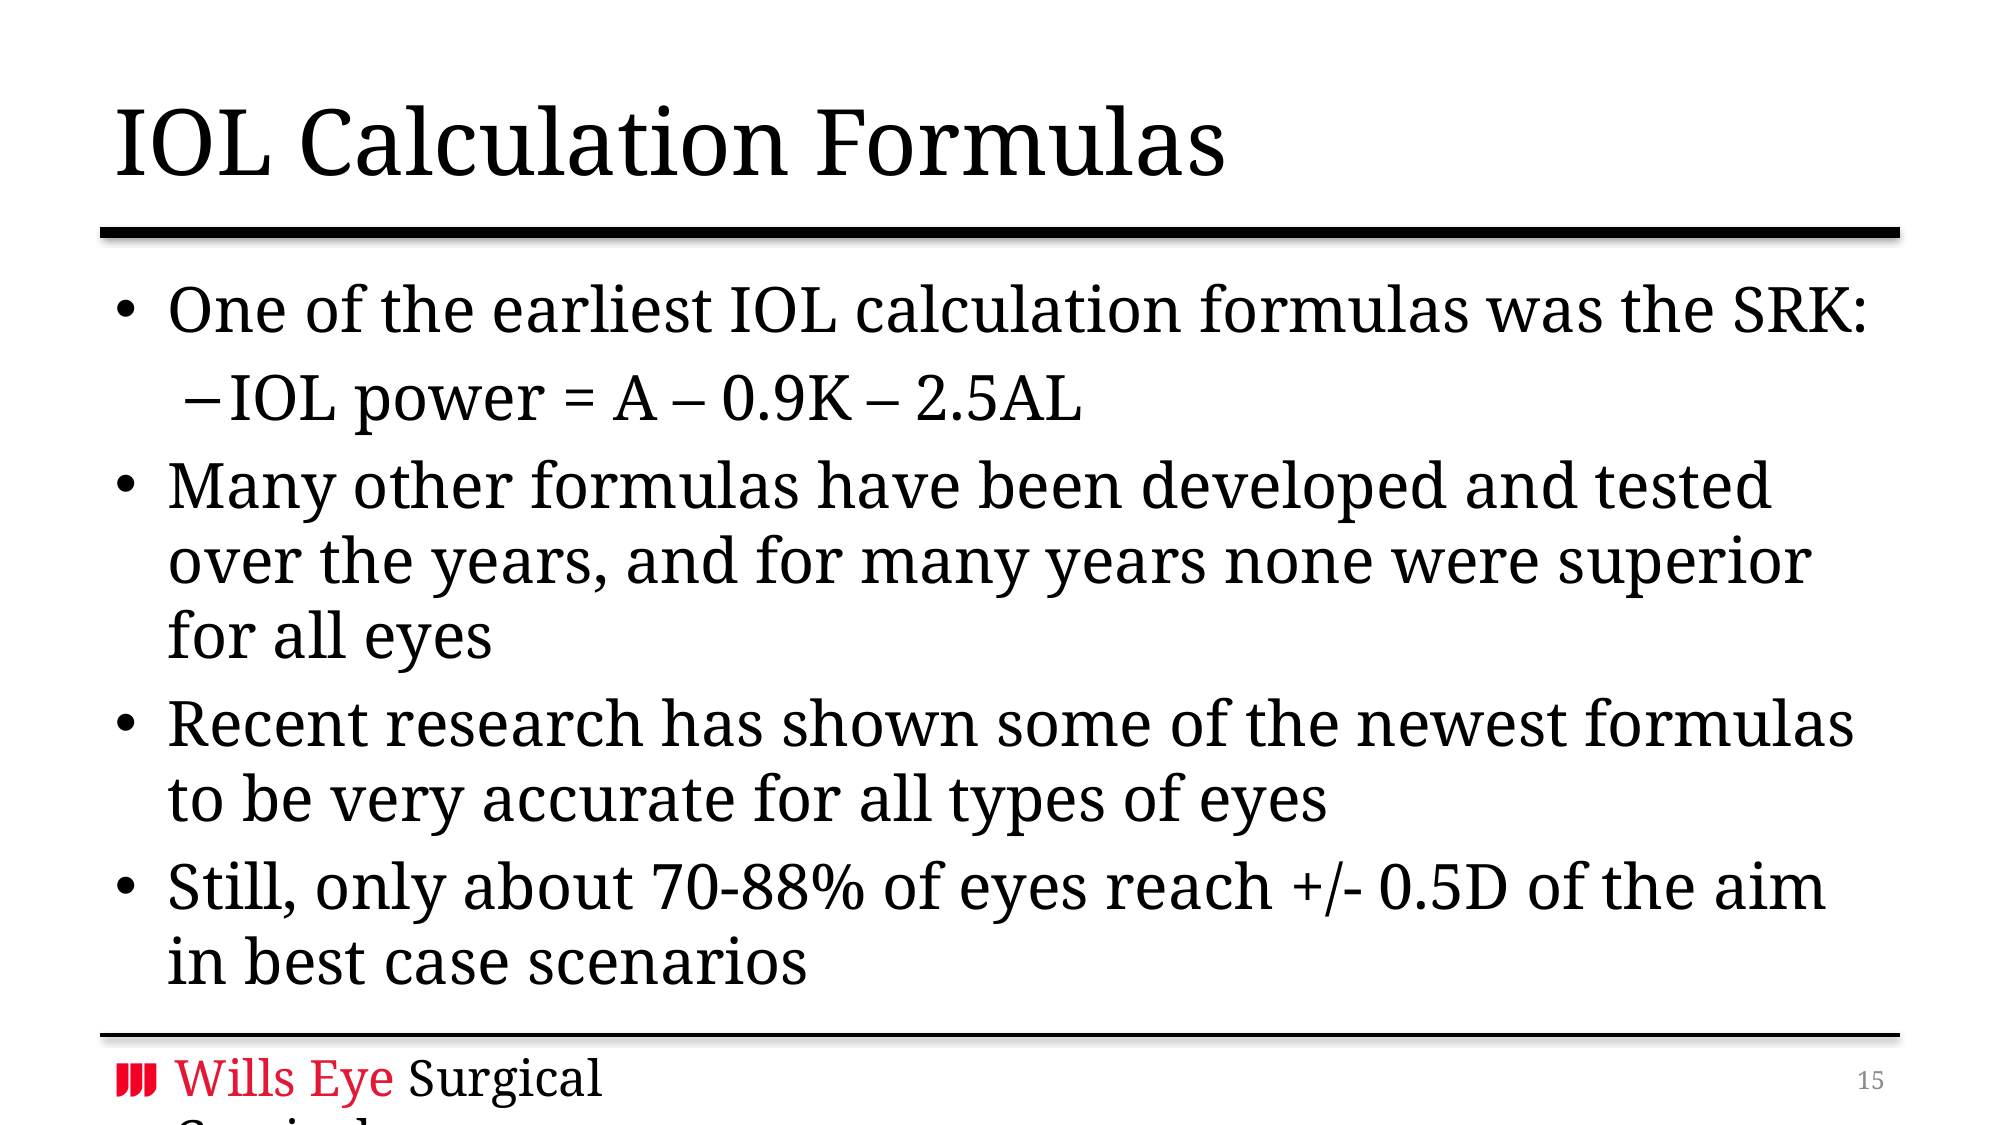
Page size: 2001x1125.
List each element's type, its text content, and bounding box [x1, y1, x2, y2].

list One of the earliest IOL calculation formulas was the SRK: IOL power = A – 0.9K – 2.5AL Many other formulas have been developed and tested over the years, and for many years none were superior for all eyes Recent research has shown some of the newest formulas to be very accurate for all types of eyes Still, only about 70-88% of eyes reach +/- 0.5D of the aim in best case scenarios [99, 262, 1900, 1016]
picture [112, 1059, 161, 1098]
title IOL Calculation Formulas [99, 45, 1900, 233]
slide_number 14 [1433, 1051, 1900, 1112]
